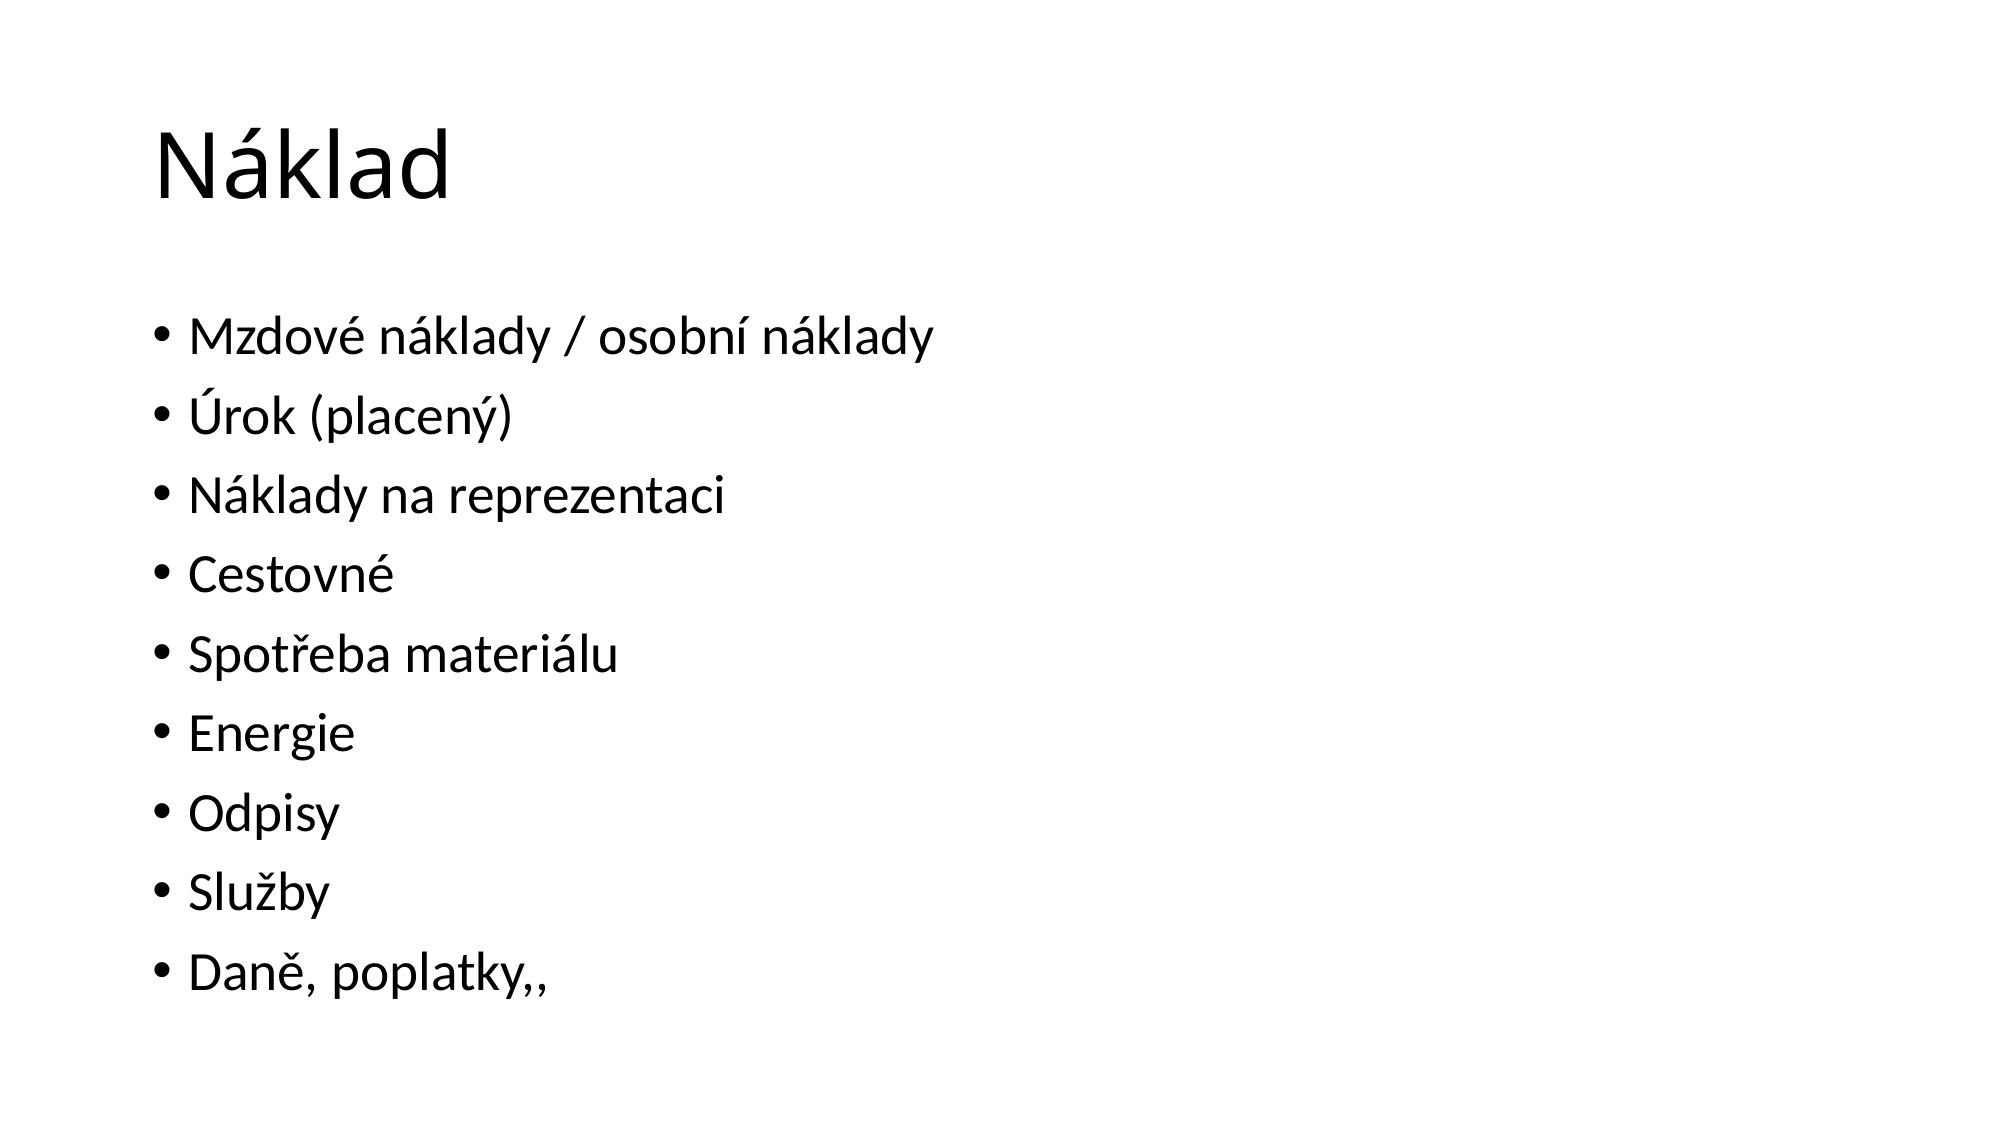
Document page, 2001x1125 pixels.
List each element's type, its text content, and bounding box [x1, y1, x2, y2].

title Náklad [137, 59, 1863, 278]
list Mzdové náklady / osobní náklady Úrok (placený) Náklady na reprezentaci Cestovné Spotřeba materiálu Energie Odpisy Služby Daně, poplatky,, [137, 299, 1863, 1014]
